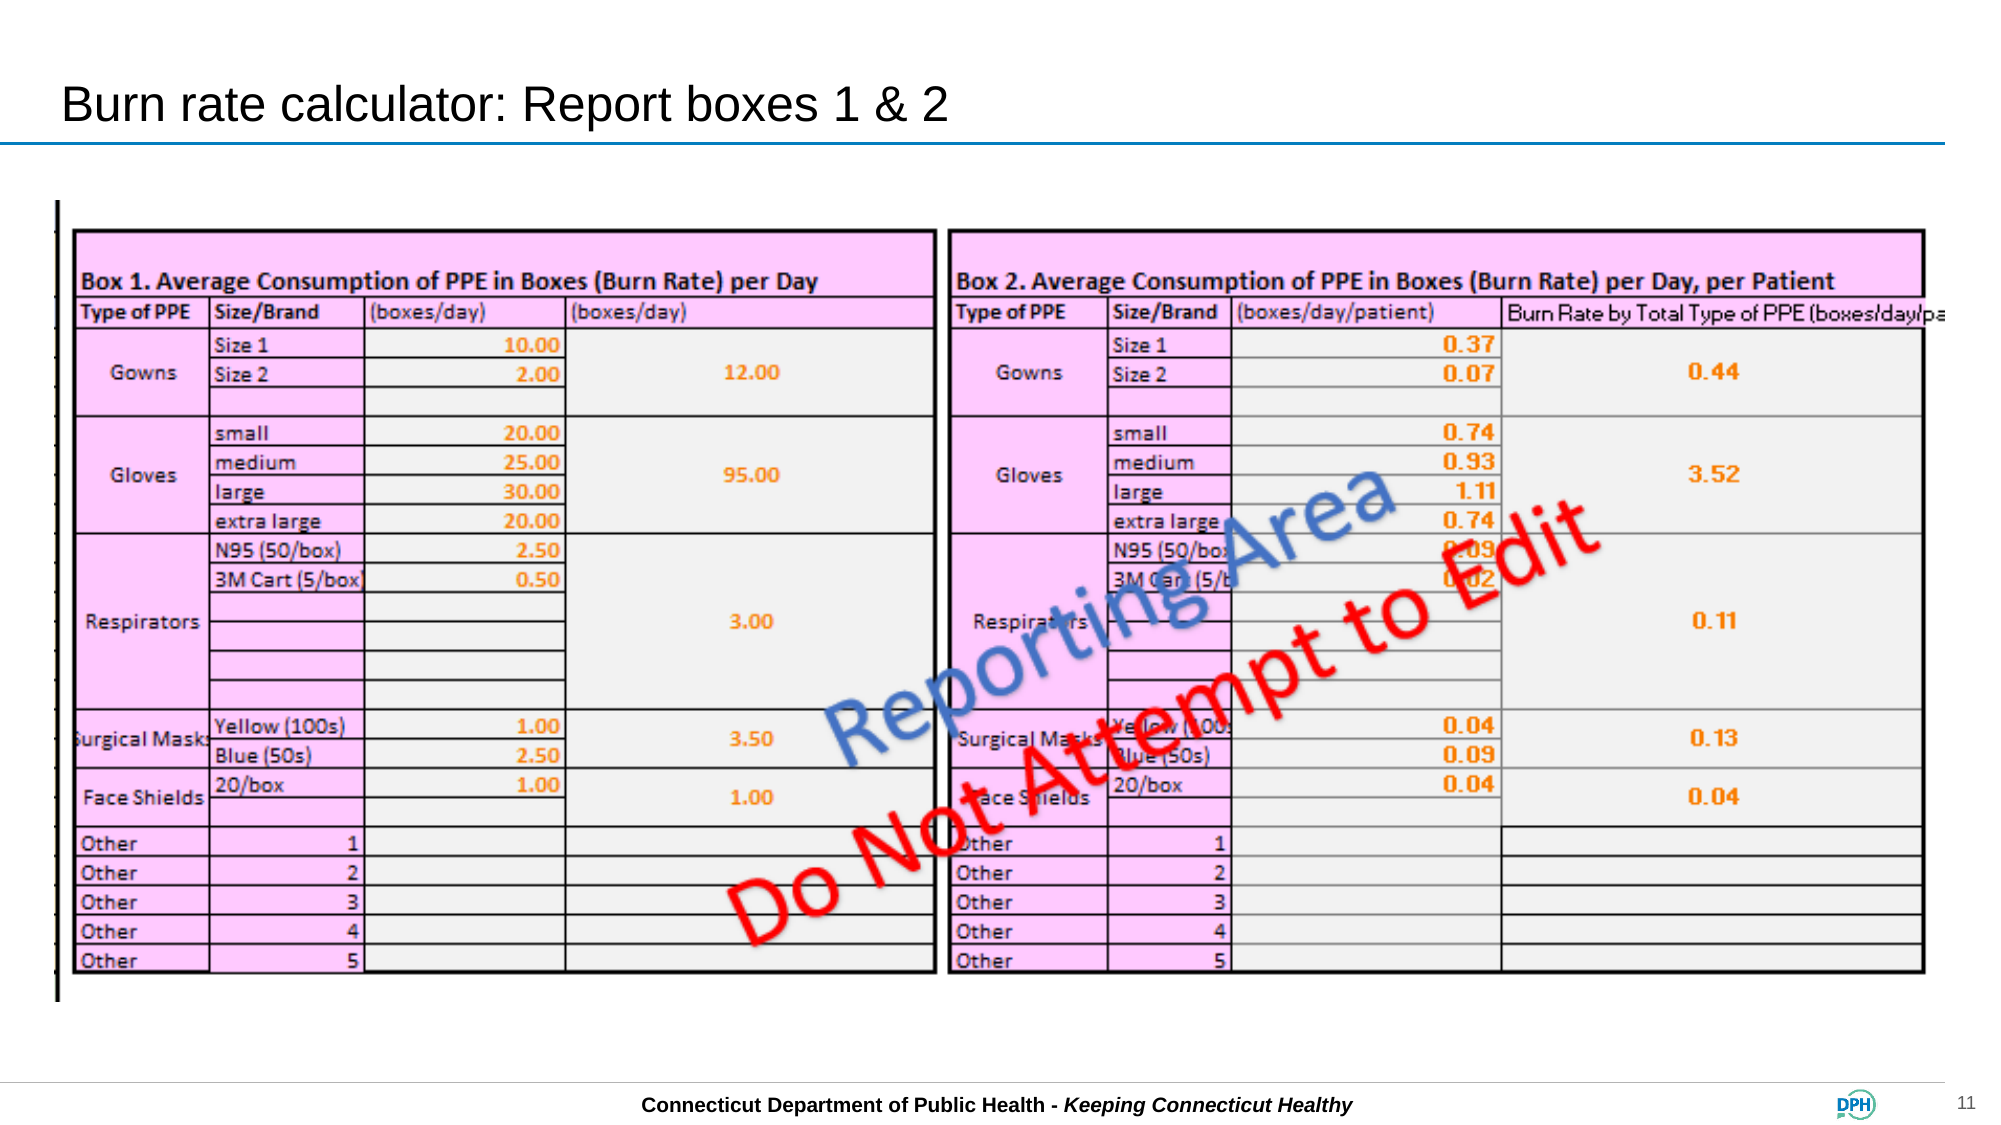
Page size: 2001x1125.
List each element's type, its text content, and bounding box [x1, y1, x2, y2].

title Burn rate calculator: Report boxes 1 & 2 [54, 0, 1945, 144]
picture [1830, 1080, 1882, 1125]
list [54, 200, 1945, 1003]
